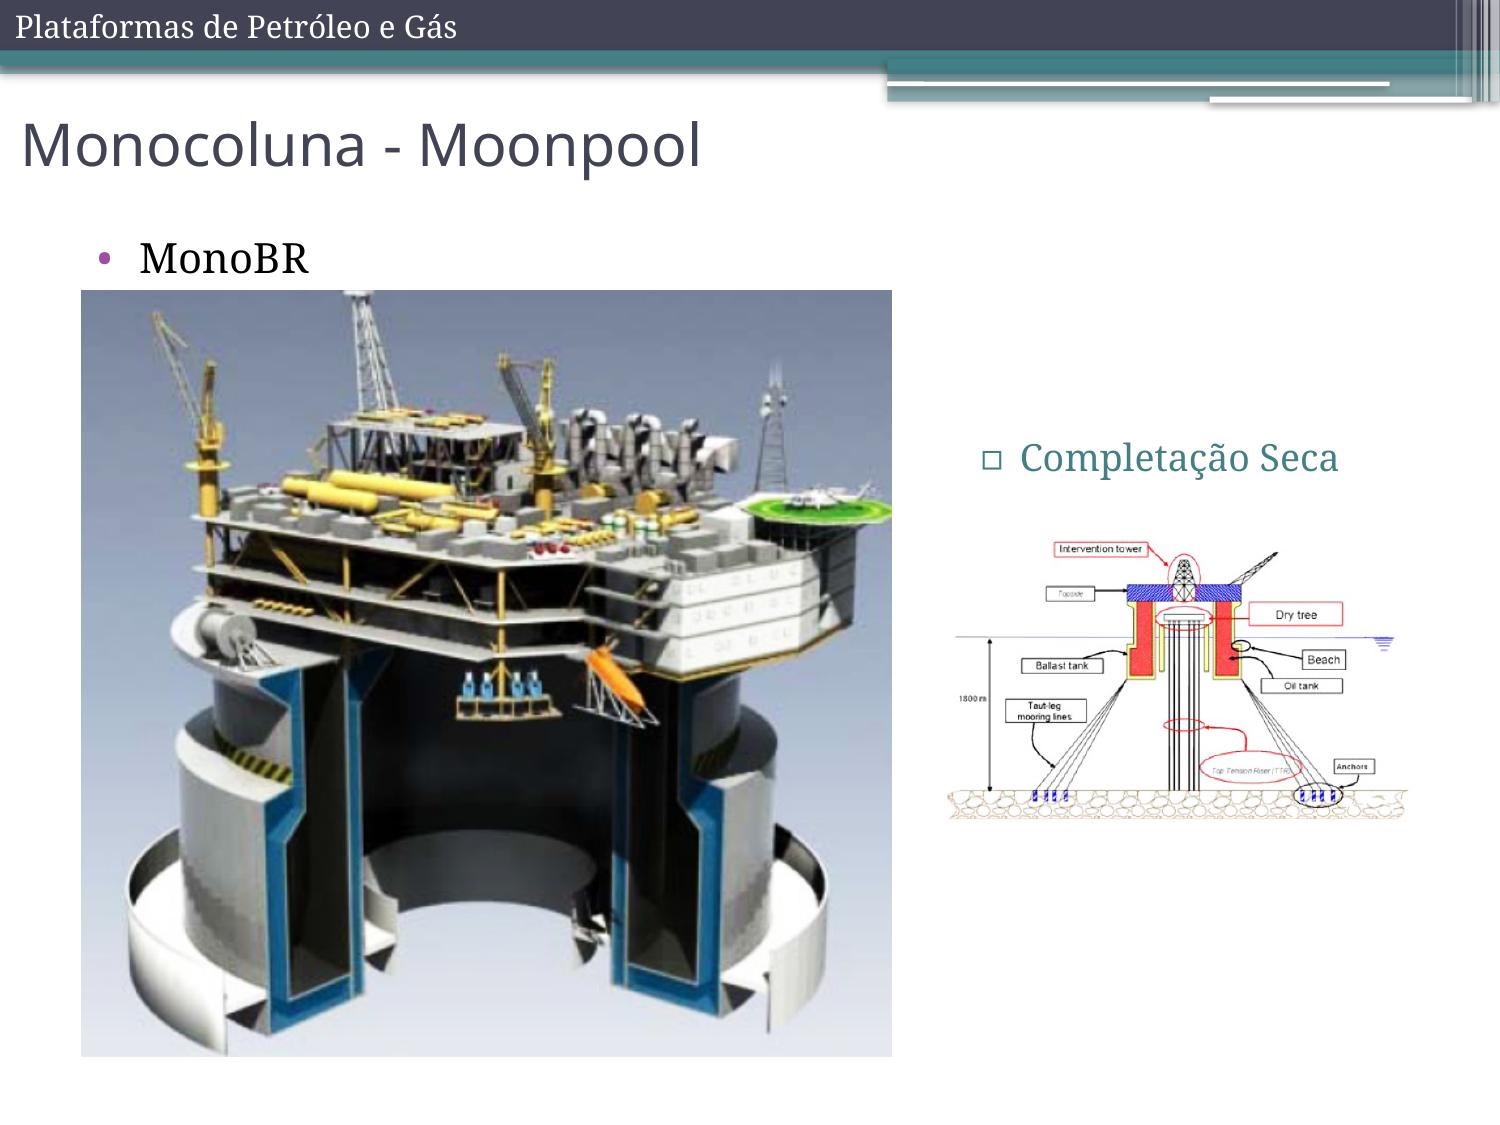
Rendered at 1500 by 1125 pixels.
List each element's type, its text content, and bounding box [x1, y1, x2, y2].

picture [81, 290, 892, 1058]
list MonoBR [64, 219, 337, 303]
text_box Completação Seca [898, 361, 1429, 539]
title Monocoluna - Moonpool [5, 78, 880, 209]
picture [947, 533, 1412, 823]
